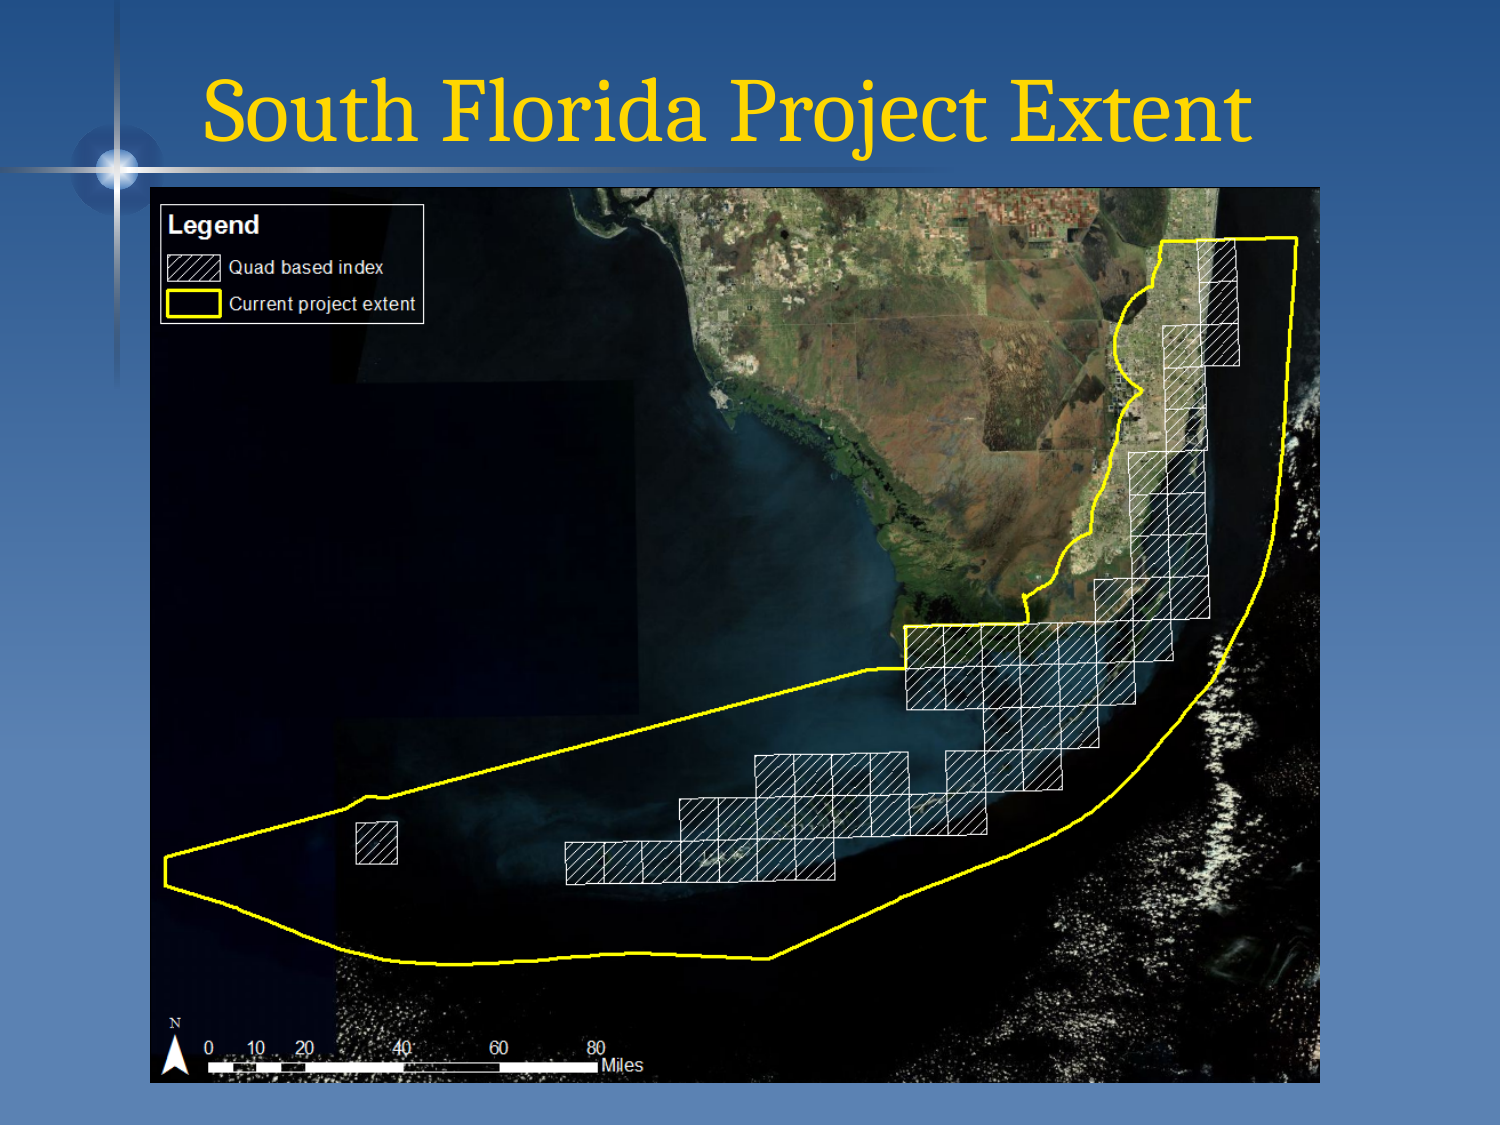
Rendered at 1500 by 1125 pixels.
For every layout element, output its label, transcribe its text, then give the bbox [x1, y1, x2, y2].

title South Florida Project Extent [138, 36, 1320, 173]
picture [149, 187, 1320, 1084]
